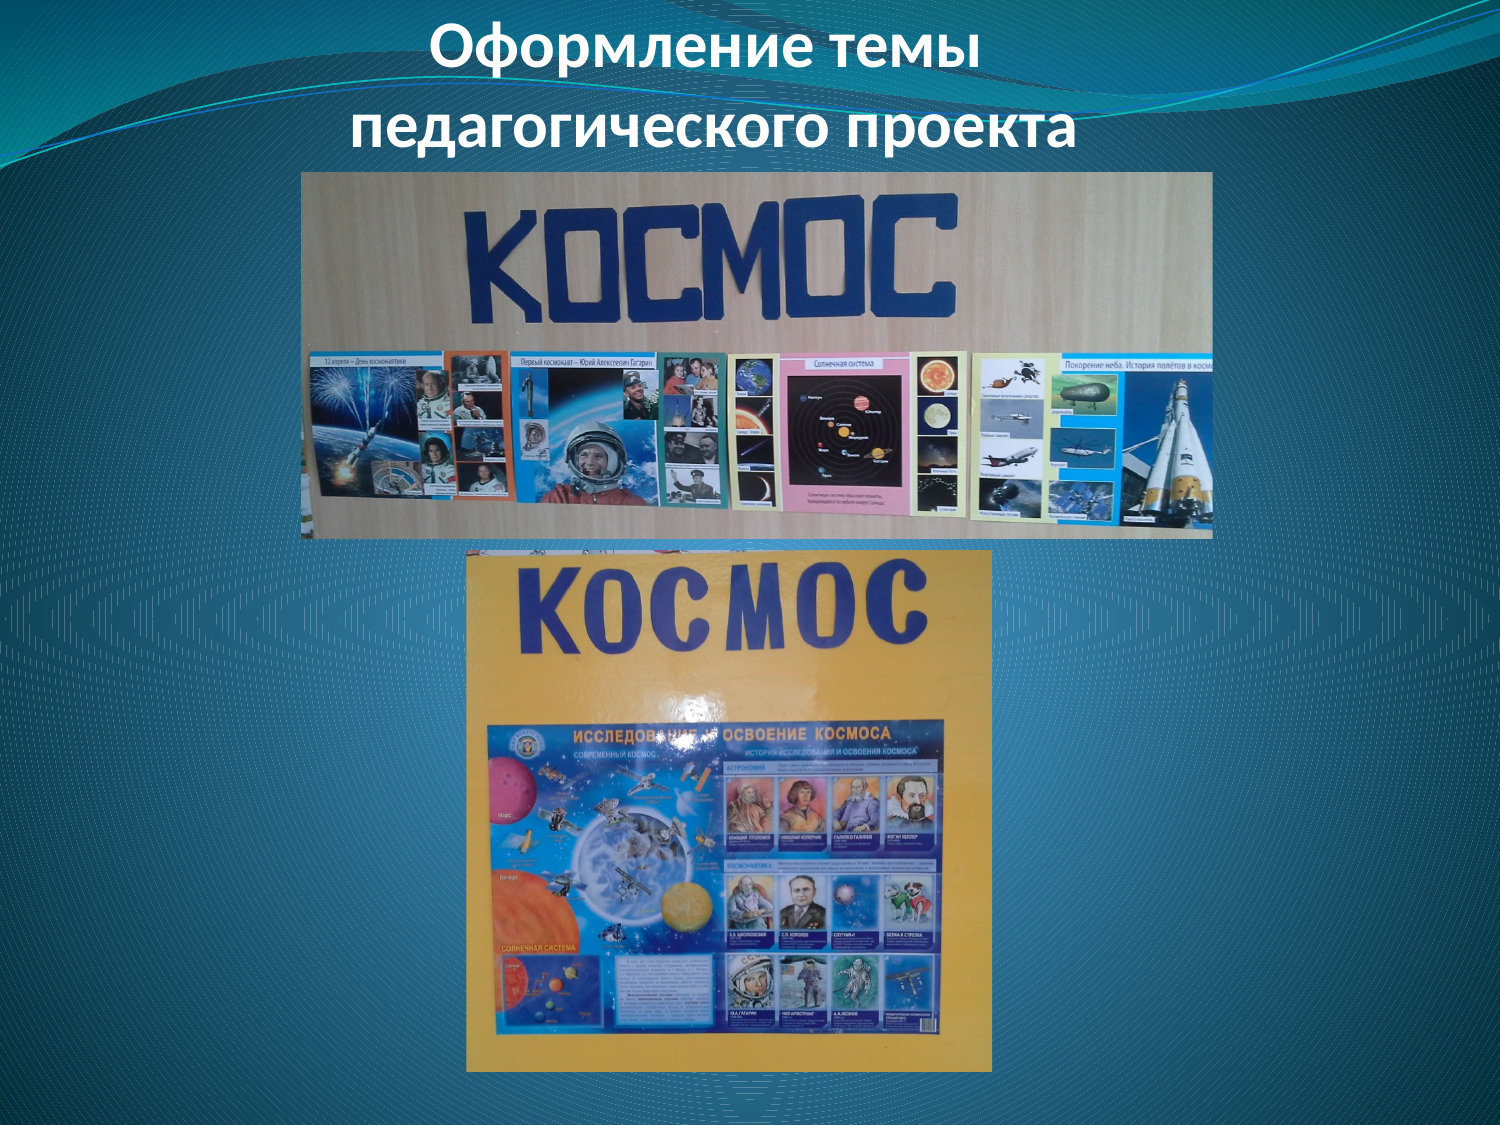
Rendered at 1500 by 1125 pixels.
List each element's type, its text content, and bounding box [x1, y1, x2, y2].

picture [466, 550, 993, 1072]
picture [477, 41, 489, 47]
picture [300, 172, 1213, 540]
title Оформление темы педагогического проекта [76, 54, 1352, 161]
picture [464, 43, 472, 51]
